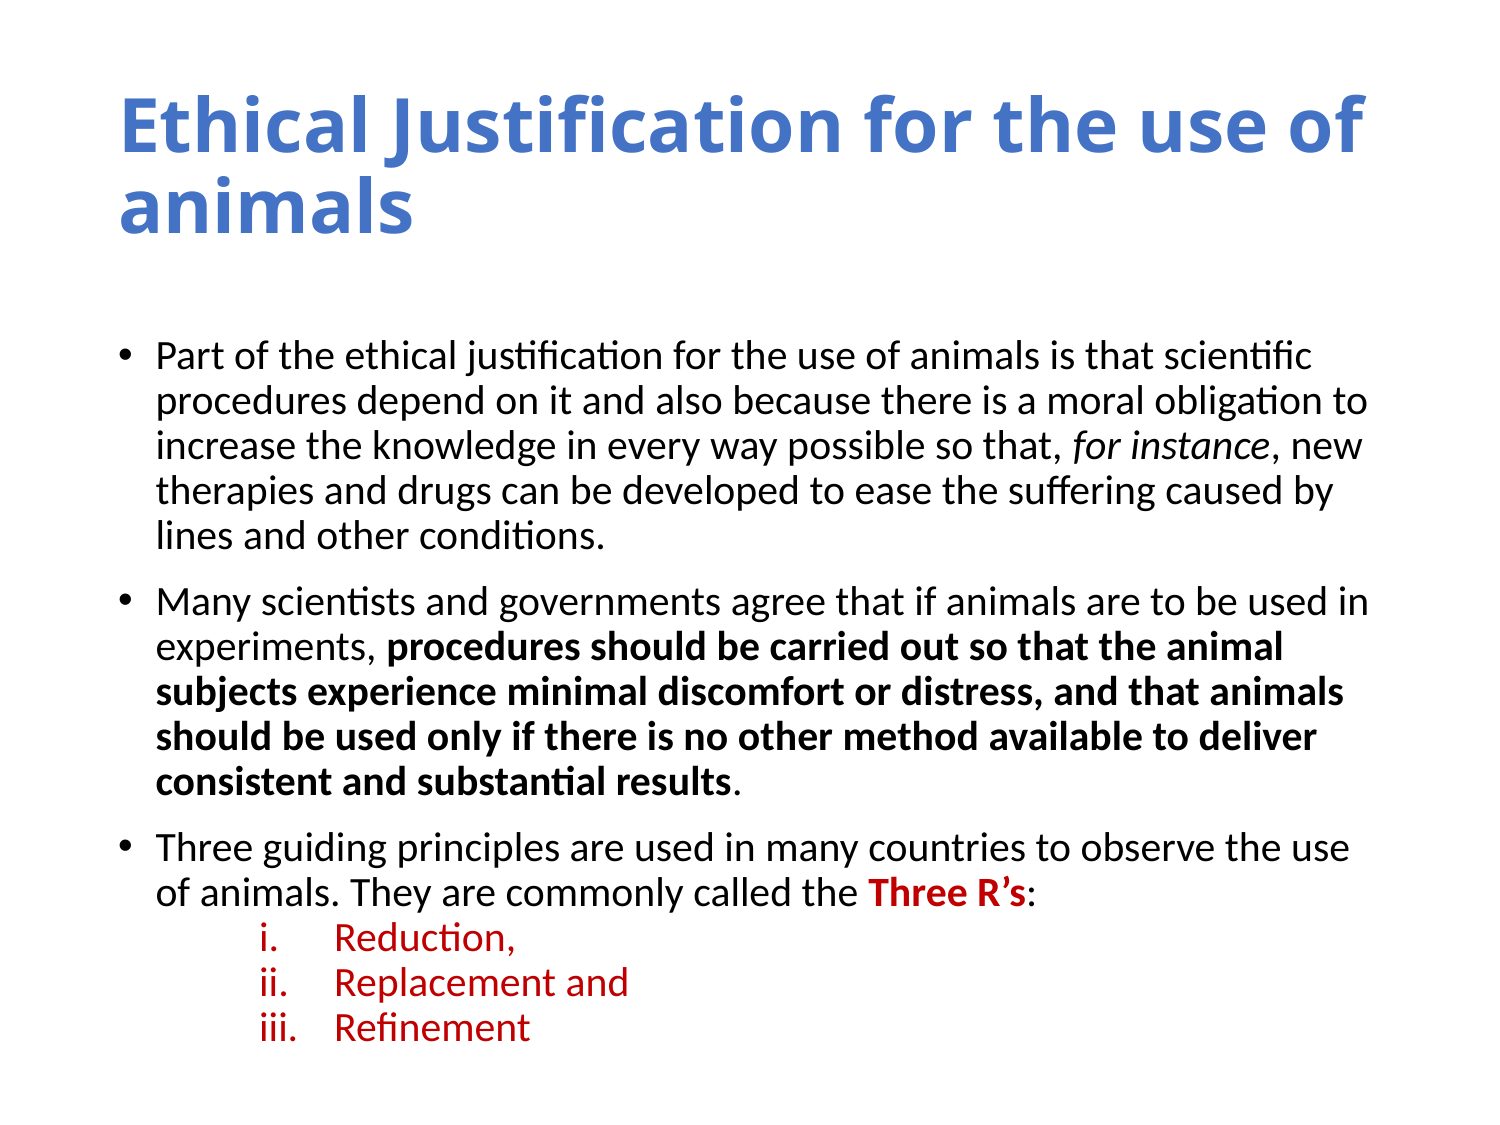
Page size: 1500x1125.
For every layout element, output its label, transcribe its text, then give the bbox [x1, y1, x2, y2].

title Ethical Justification for the use of animals [103, 59, 1397, 278]
list Part of the ethical justification for the use of animals is that scientific procedures depend on it and also because there is a moral obligation to increase the knowledge in every way possible so that, for instance, new therapies and drugs can be developed to ease the suffering caused by lines and other conditions. Many scientists and governments agree that if animals are to be used in experiments, procedures should be carried out so that the animal subjects experience minimal discomfort or distress, and that animals should be used only if there is no other method available to deliver consistent and substantial results. Three guiding principles are used in many countries to observe the use of animals. They are commonly called the Three R’s: Reduction, Replacement and Refinement [103, 326, 1397, 862]
